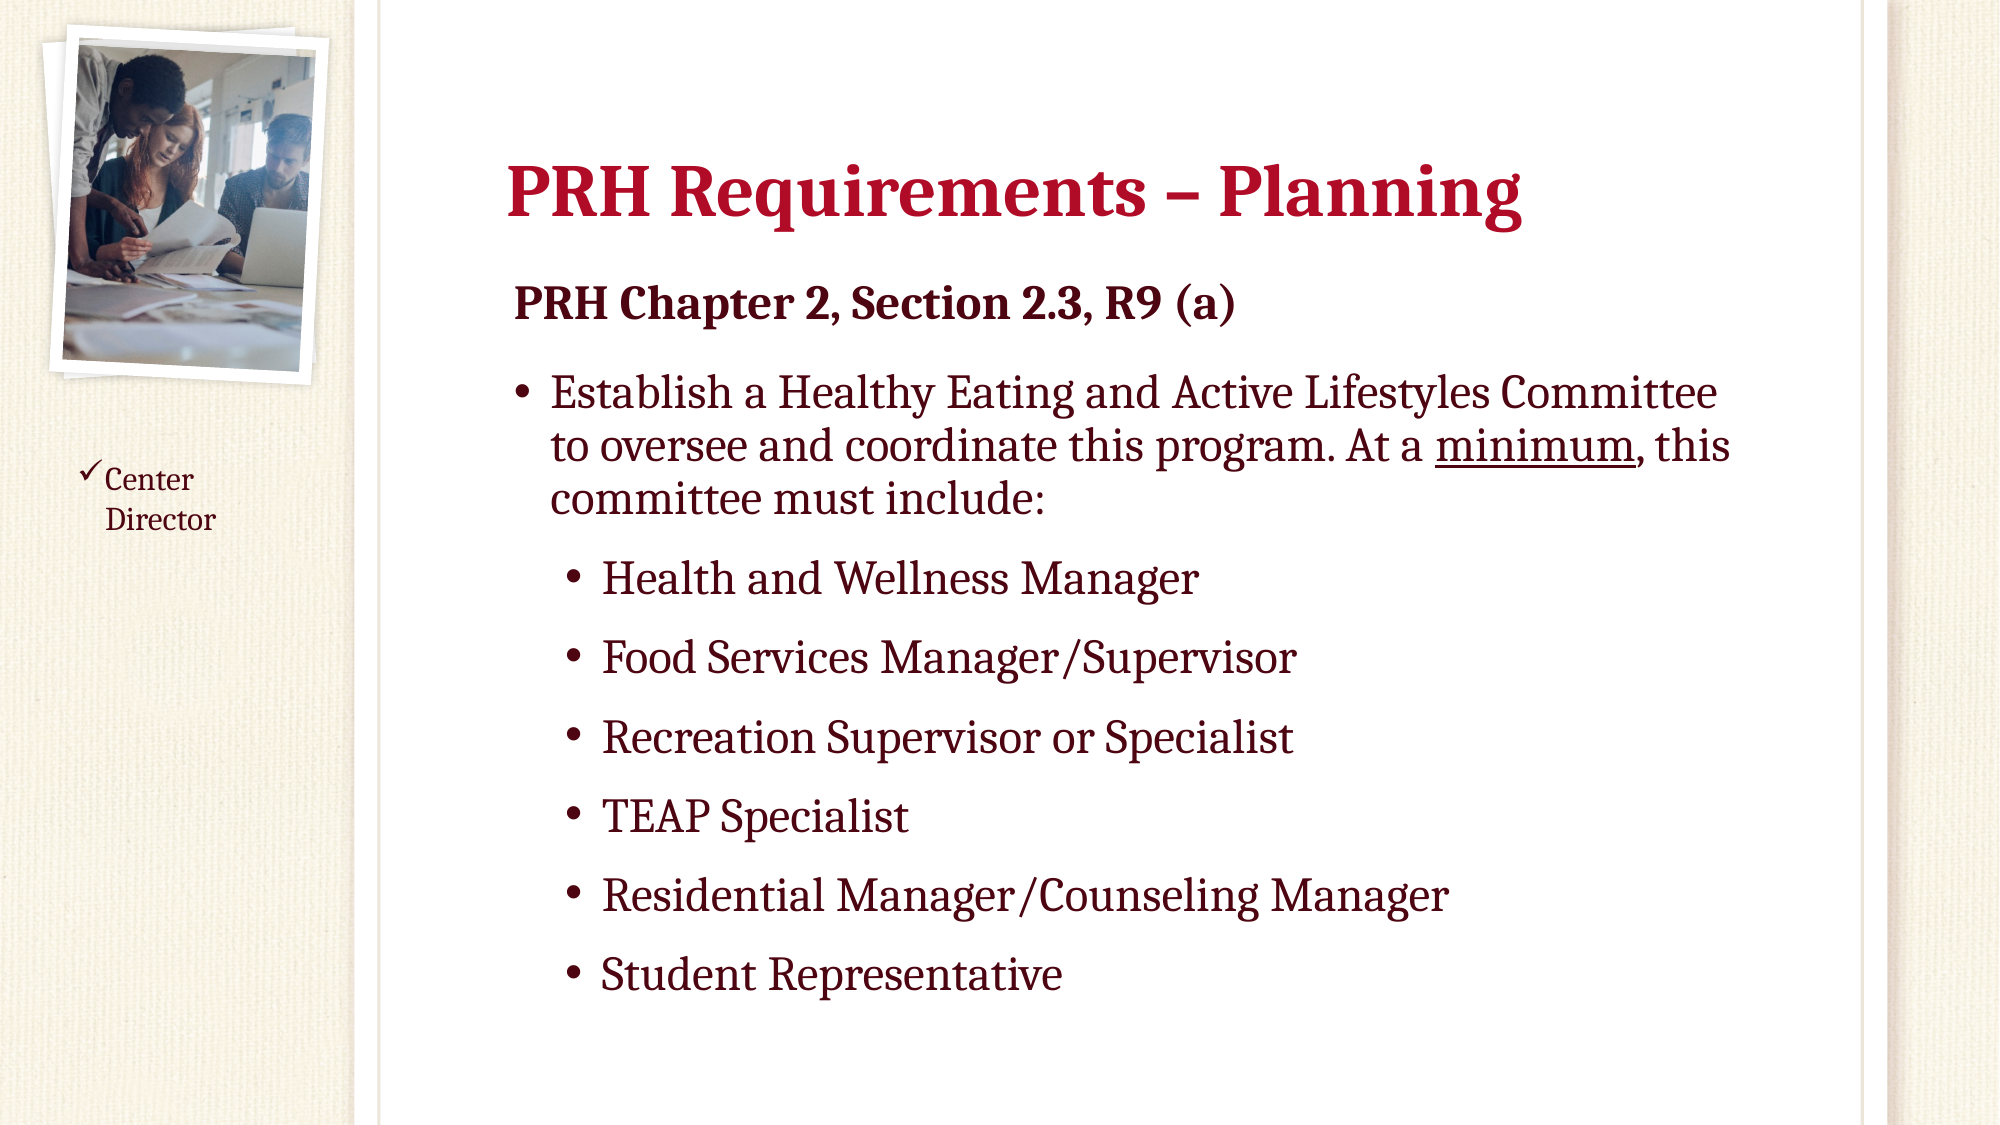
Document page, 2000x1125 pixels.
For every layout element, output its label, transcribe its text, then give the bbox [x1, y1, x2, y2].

title PRH Requirements – Planning [491, 52, 1750, 240]
list PRH Chapter 2, Section 2.3, R9 (a) Establish a Healthy Eating and Active Lifestyles Committee to oversee and coordinate this program. At a minimum, this committee must include: Health and Wellness Manager Food Services Manager/Supervisor Recreation Supervisor or Specialist TEAP Specialist Residential Manager/Counseling Manager Student Representative [491, 269, 1750, 1013]
picture [0, 0, 354, 1125]
picture [1888, 0, 2000, 1125]
text_box Center Director [62, 449, 316, 545]
